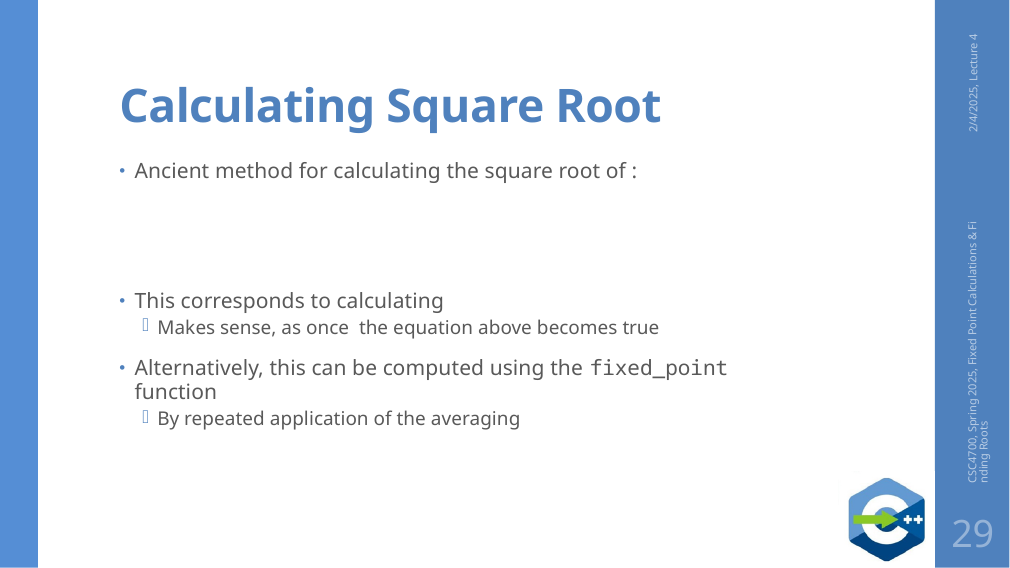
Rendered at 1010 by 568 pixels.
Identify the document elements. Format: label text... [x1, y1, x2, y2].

footer CSC4700, Spring 2025, Fixed Point Calculations & Finding Roots [957, 201, 988, 499]
title Calculating Square Root [104, 24, 907, 140]
picture [838, 471, 935, 568]
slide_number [957, 19, 988, 177]
slide_number 29 [934, 510, 1010, 561]
